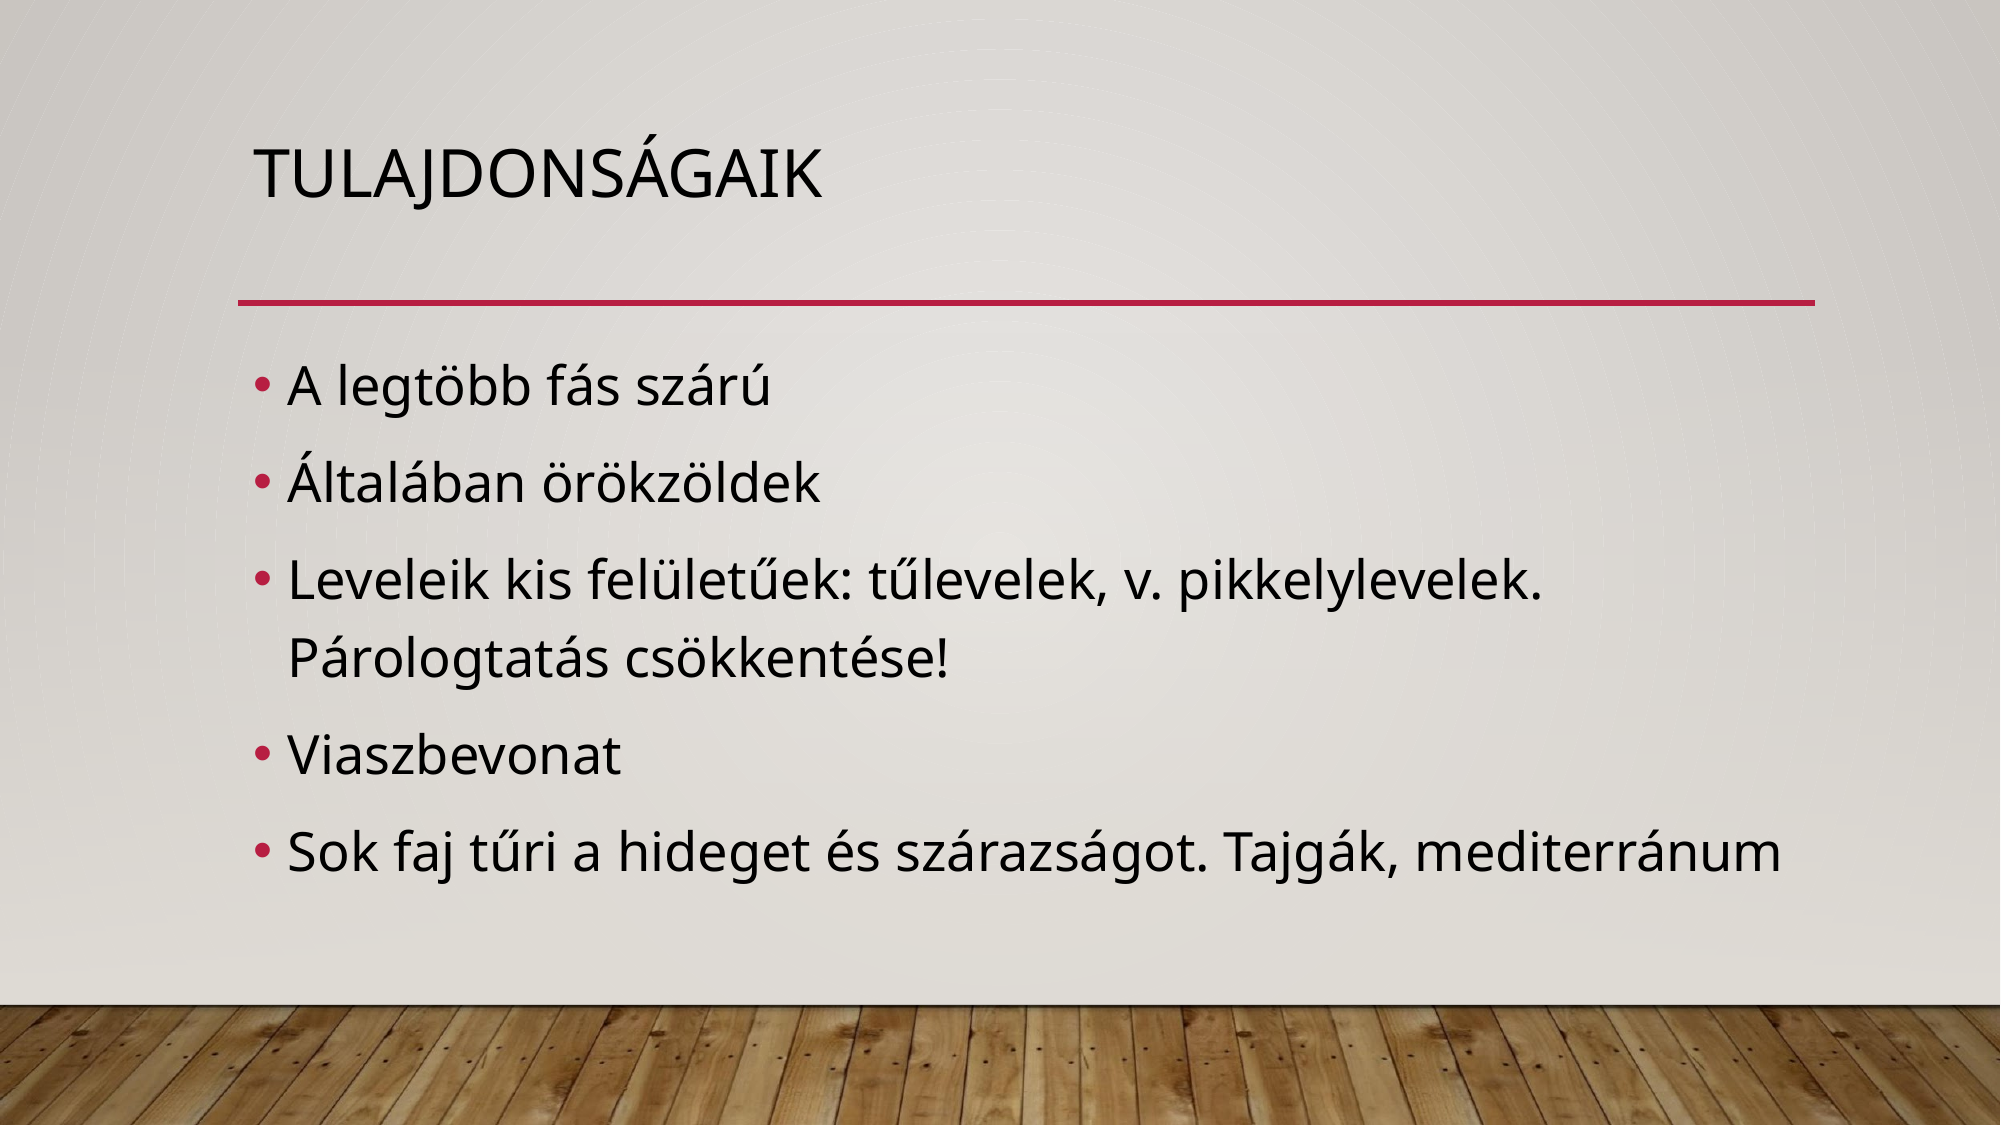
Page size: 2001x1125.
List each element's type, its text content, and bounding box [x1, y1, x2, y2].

list A legtöbb fás szárú Általában örökzöldek Leveleik kis felületűek: tűlevelek, v. pikkelylevelek. Párologtatás csökkentése! Viaszbevonat Sok faj tűri a hideget és szárazságot. Tajgák, mediterránum [238, 330, 1814, 897]
picture [0, 1005, 2000, 1125]
title TULAJDONSÁGAIK [238, 131, 1814, 305]
